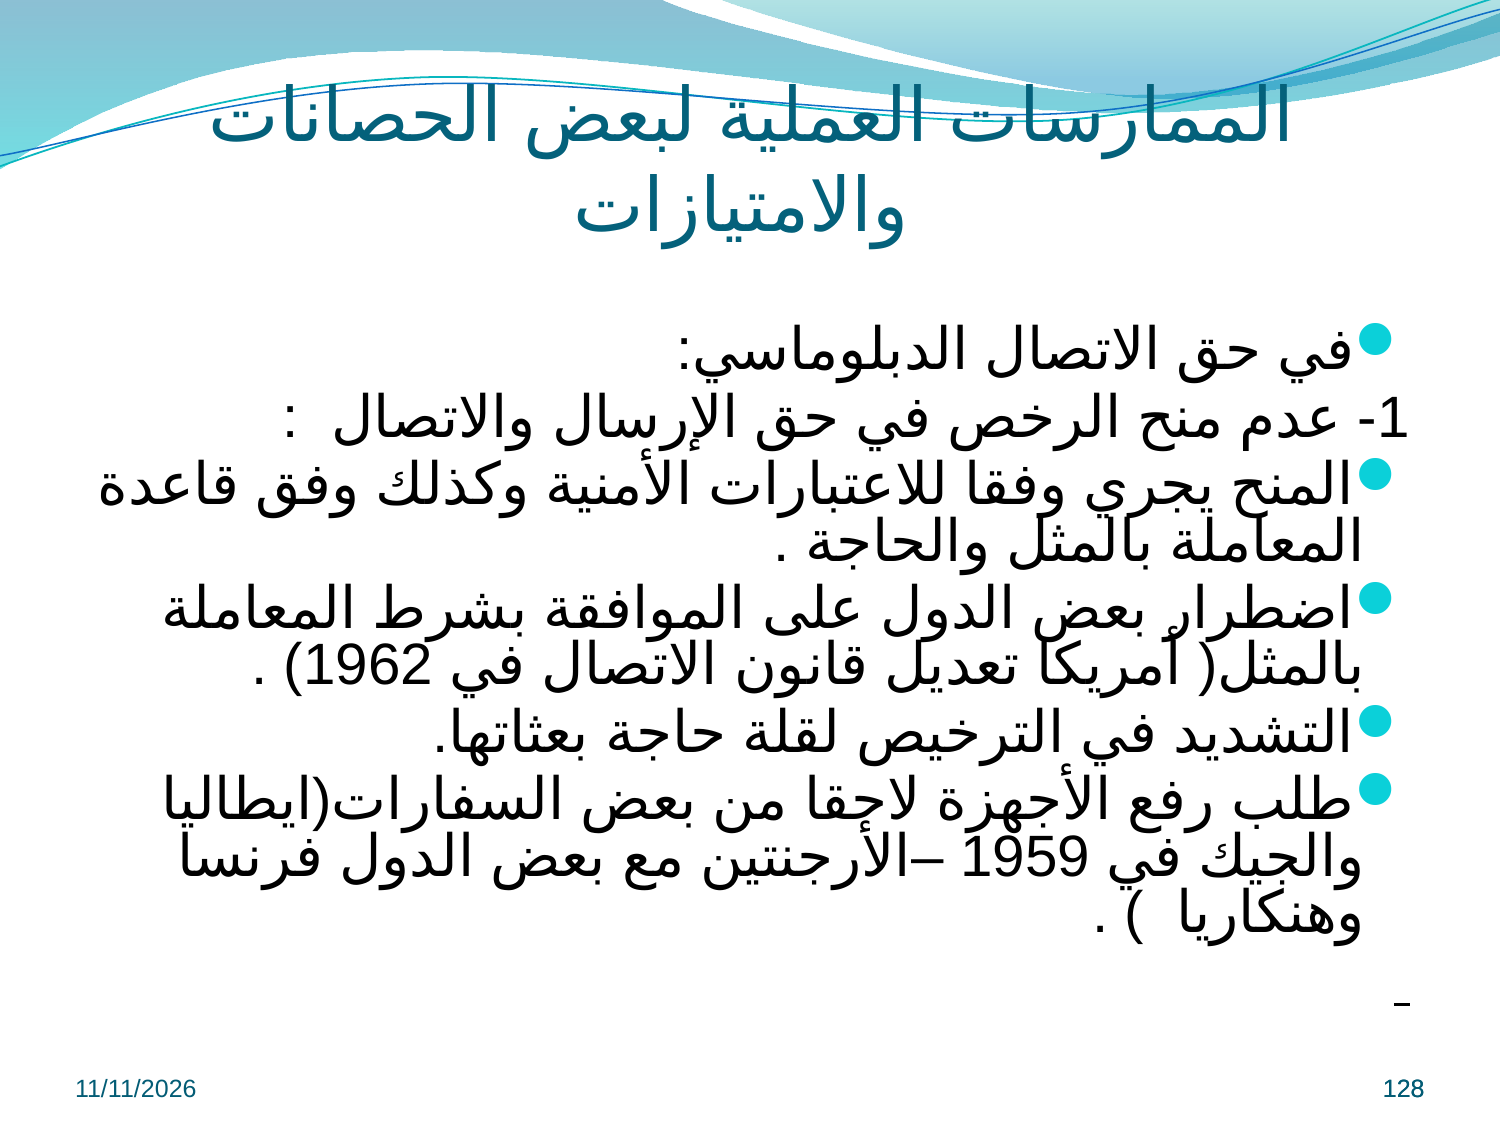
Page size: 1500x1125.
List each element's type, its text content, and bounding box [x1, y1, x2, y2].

title الممارسات العملية لبعض الحصانات والامتيازات [76, 58, 1428, 247]
text_box [159, 834, 280, 1030]
list في حق الاتصال الدبلوماسي: 1- عدم منح الرخص في حق الإرسال والاتصال : المنح يجري وفقا للاعتبارات الأمنية وكذلك وفق قاعدة المعاملة بالمثل والحاجة . اضطرار بعض الدول على الموافقة بشرط المعاملة بالمثل( أمريكا تعديل قانون الاتصال في 1962) . التشديد في الترخيص لقلة حاجة بعثاتها. طلب رفع الأجهزة لاحقا من بعض السفارات(ايطاليا والجيك في 1959 –الأرجنتين مع بعض الدول فرنسا وهنكاريا ) . [74, 317, 1426, 1038]
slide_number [75, 1042, 425, 1103]
text_box 128 [1299, 1042, 1425, 1103]
